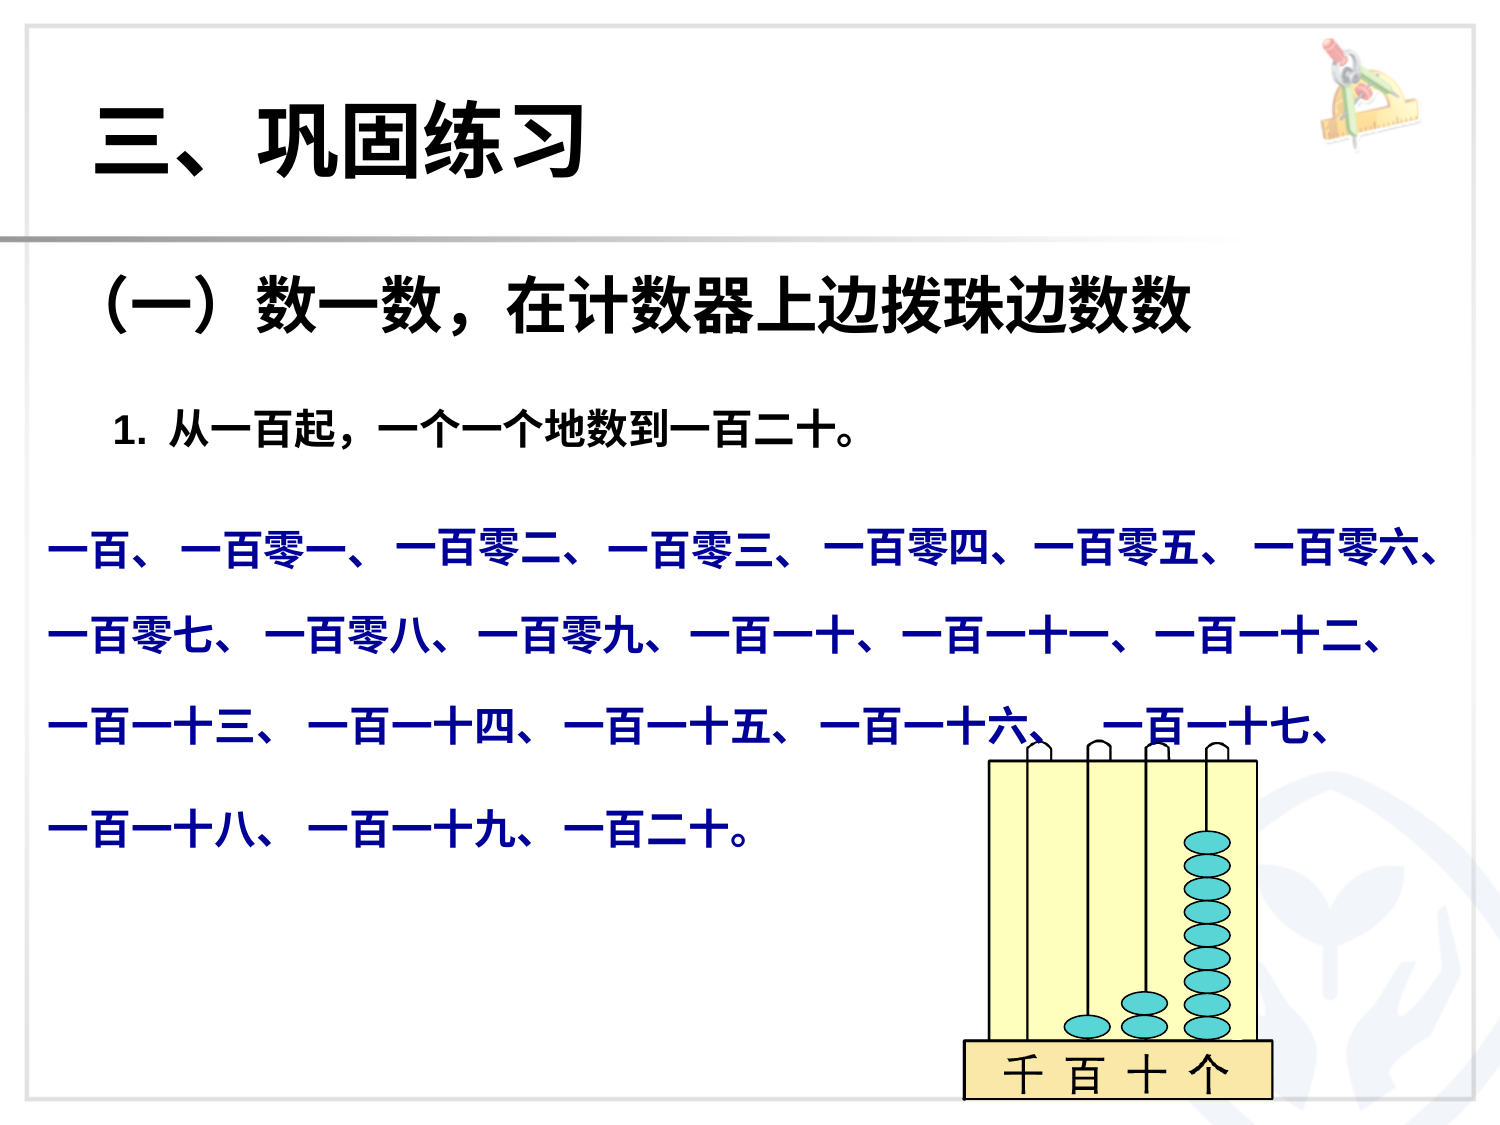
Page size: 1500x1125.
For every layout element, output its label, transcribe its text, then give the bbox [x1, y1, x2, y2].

text_box 1. 从一百起，一个一个地数到一百二十。 [97, 385, 1433, 461]
text_box 一百零六、 [1238, 503, 1500, 579]
title 三、巩固练习 [74, 68, 1081, 209]
text_box 一百二十。 [548, 785, 846, 861]
text_box 一百零一、 [165, 506, 464, 582]
text_box 一百一十八、 [33, 785, 292, 861]
text_box 一百一十、 [674, 591, 887, 667]
text_box 一百零五、 [1018, 503, 1238, 579]
text_box 一百零八、 [249, 591, 462, 667]
text_box 一百零四、 [808, 503, 1018, 579]
text_box 一百零七、 [33, 591, 249, 667]
text_box 一百一十四、 [292, 682, 548, 757]
text_box 一百一十二、 [1139, 591, 1438, 667]
text_box 一百一十七、 [1087, 682, 1386, 757]
text_box 一百零二、 [380, 503, 679, 579]
text_box 一百一十六、 [805, 682, 1087, 757]
picture [0, 1, 1500, 1125]
text_box 一百一十五、 [548, 682, 805, 757]
text_box 一百零九、 [462, 591, 674, 667]
text_box 一百一十九、 [292, 785, 548, 861]
text_box 一百、 [33, 506, 165, 582]
text_box 一百零三、 [593, 506, 891, 582]
text_box 一百一十三、 [33, 682, 292, 757]
text_box 一百一十一、 [887, 591, 1139, 667]
text_box （一）数一数，在计数器上边拨珠边数数 [53, 243, 1388, 349]
